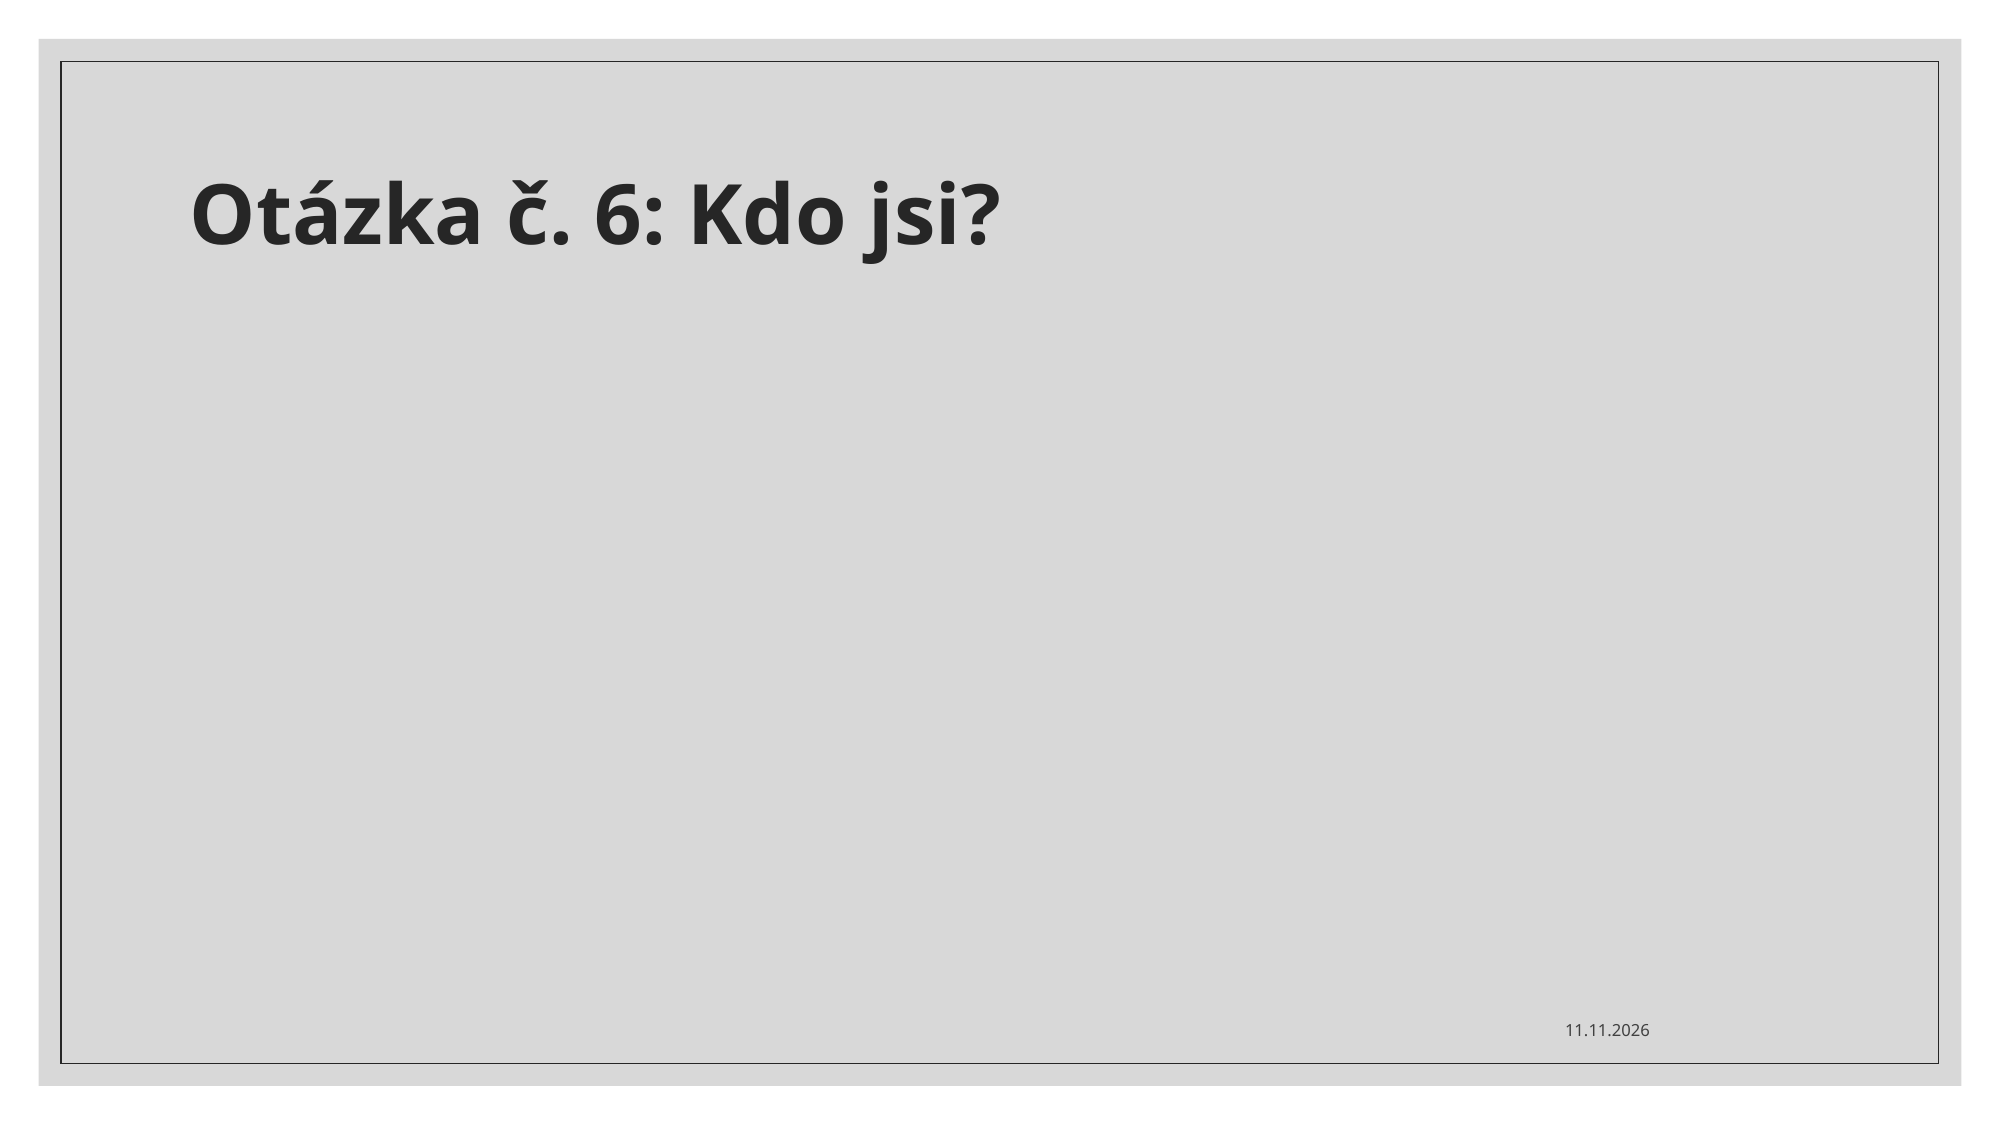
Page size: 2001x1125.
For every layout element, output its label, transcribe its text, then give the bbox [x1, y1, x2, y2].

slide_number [1190, 990, 1665, 1050]
title Otázka č. 6: Kdo jsi? [174, 105, 1825, 331]
